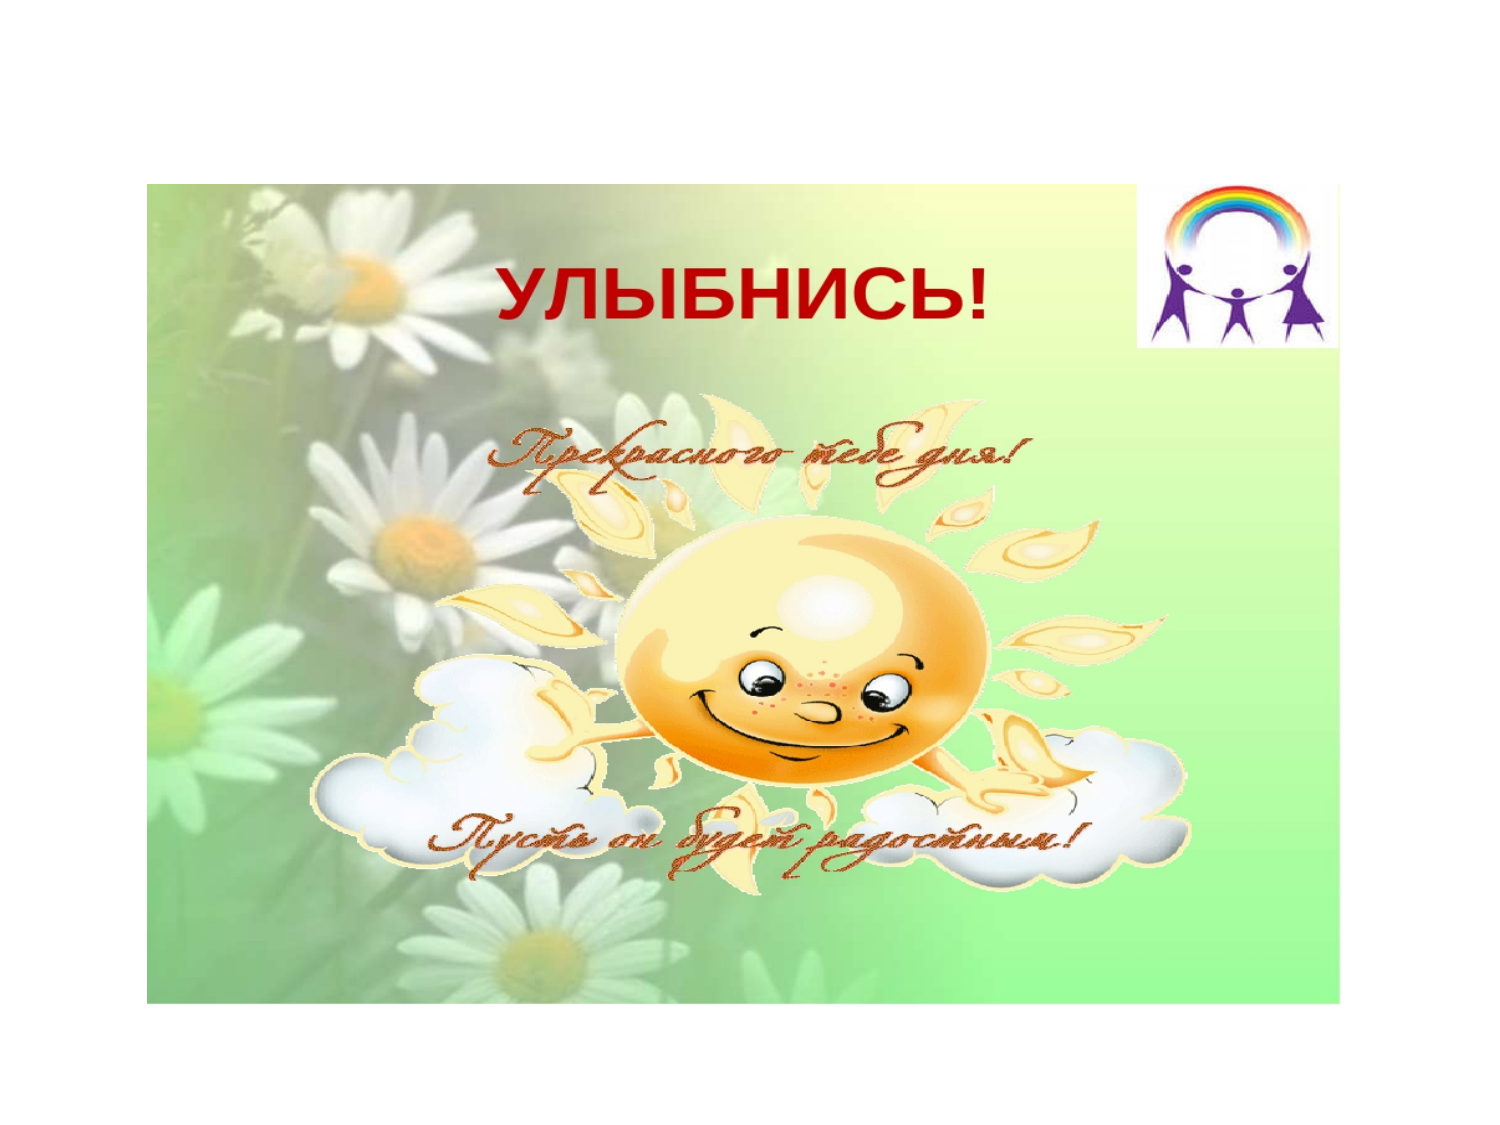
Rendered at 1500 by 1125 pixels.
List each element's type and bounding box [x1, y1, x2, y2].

list [147, 184, 1341, 1006]
